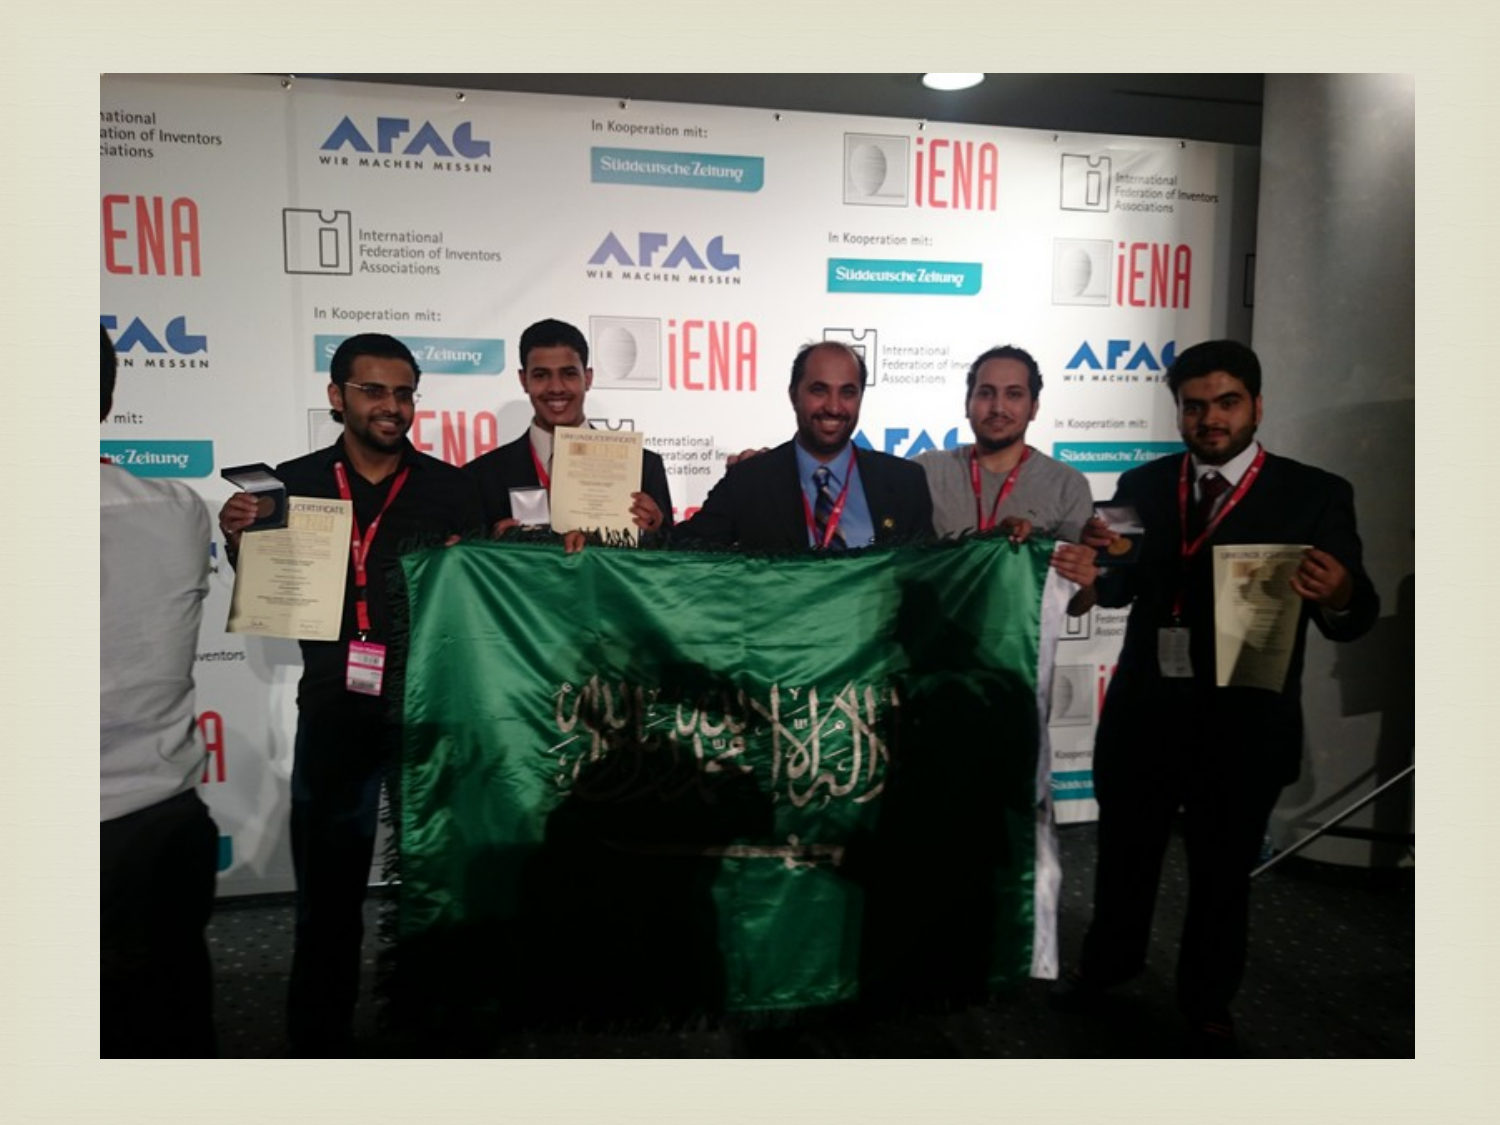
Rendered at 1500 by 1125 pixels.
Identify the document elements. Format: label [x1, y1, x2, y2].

picture [99, 73, 1415, 1060]
